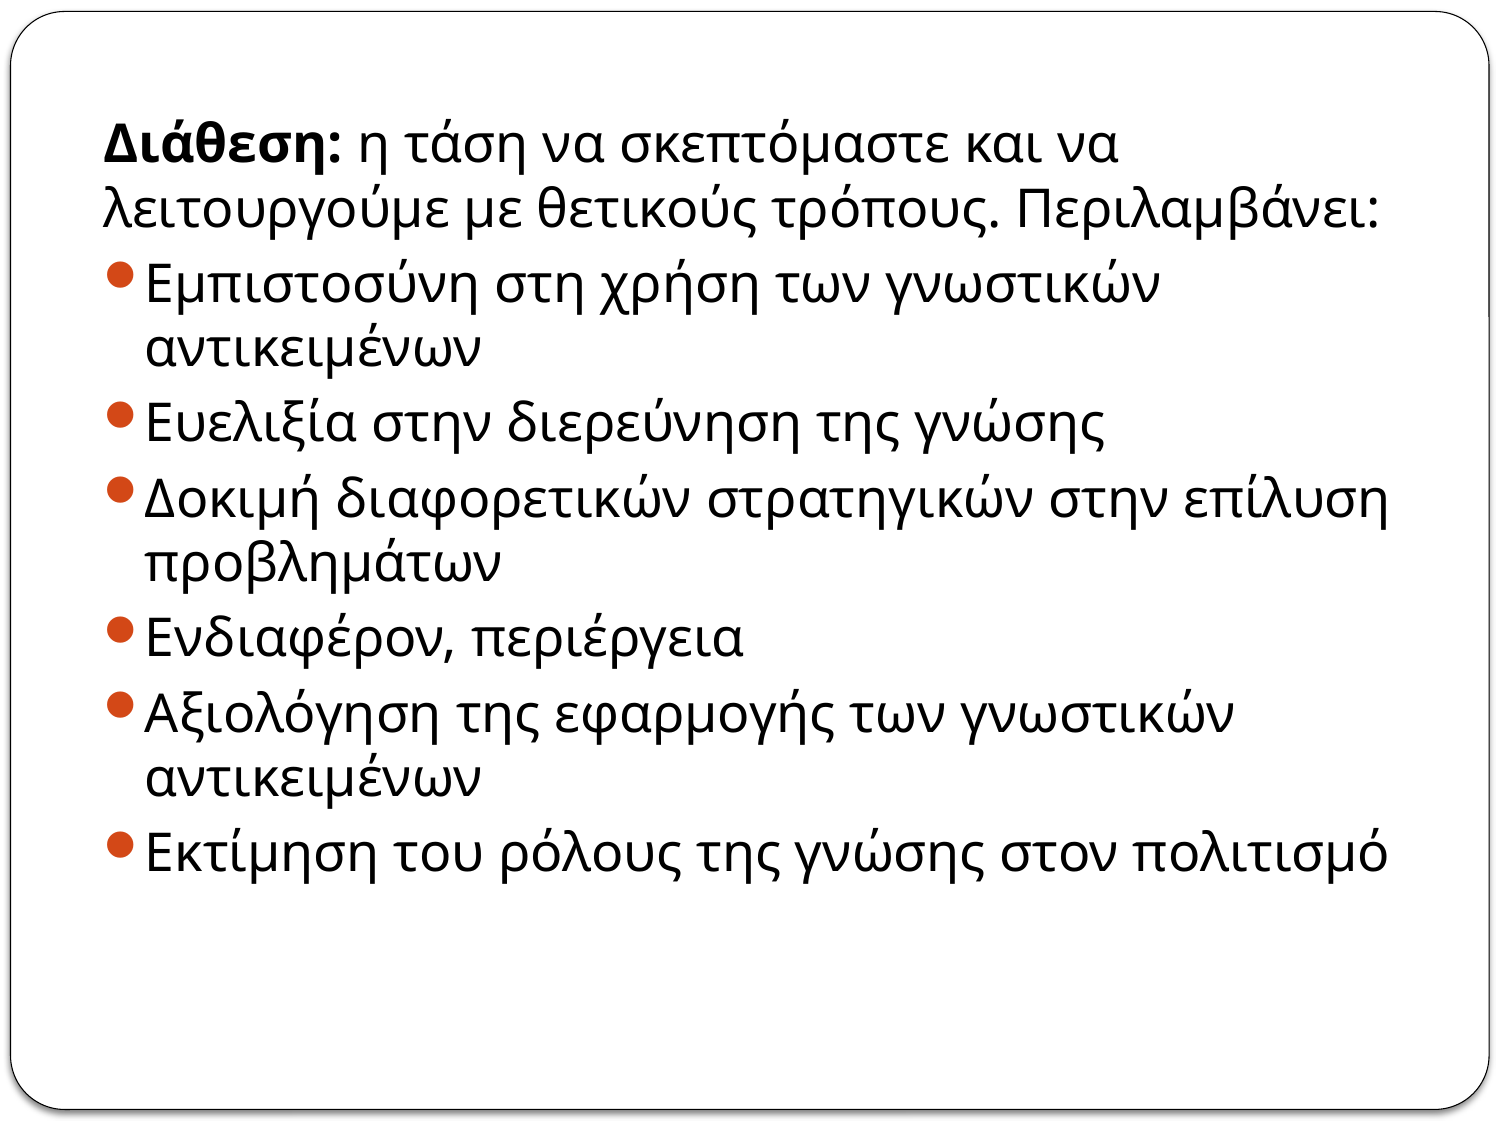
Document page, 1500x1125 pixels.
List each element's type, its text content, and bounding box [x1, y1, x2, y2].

list Διάθεση: η τάση να σκεπτόμαστε και να λειτουργούμε με θετικούς τρόπους. Περιλαμβάνει: Εμπιστοσύνη στη χρήση των γνωστικών αντικειμένων Ευελιξία στην διερεύνηση της γνώσης Δοκιμή διαφορετικών στρατηγικών στην επίλυση προβλημάτων Ενδιαφέρον, περιέργεια Αξιολόγηση της εφαρμογής των γνωστικών αντικειμένων Εκτίμηση του ρόλους της γνώσης στον πολιτισμό [88, 101, 1425, 988]
